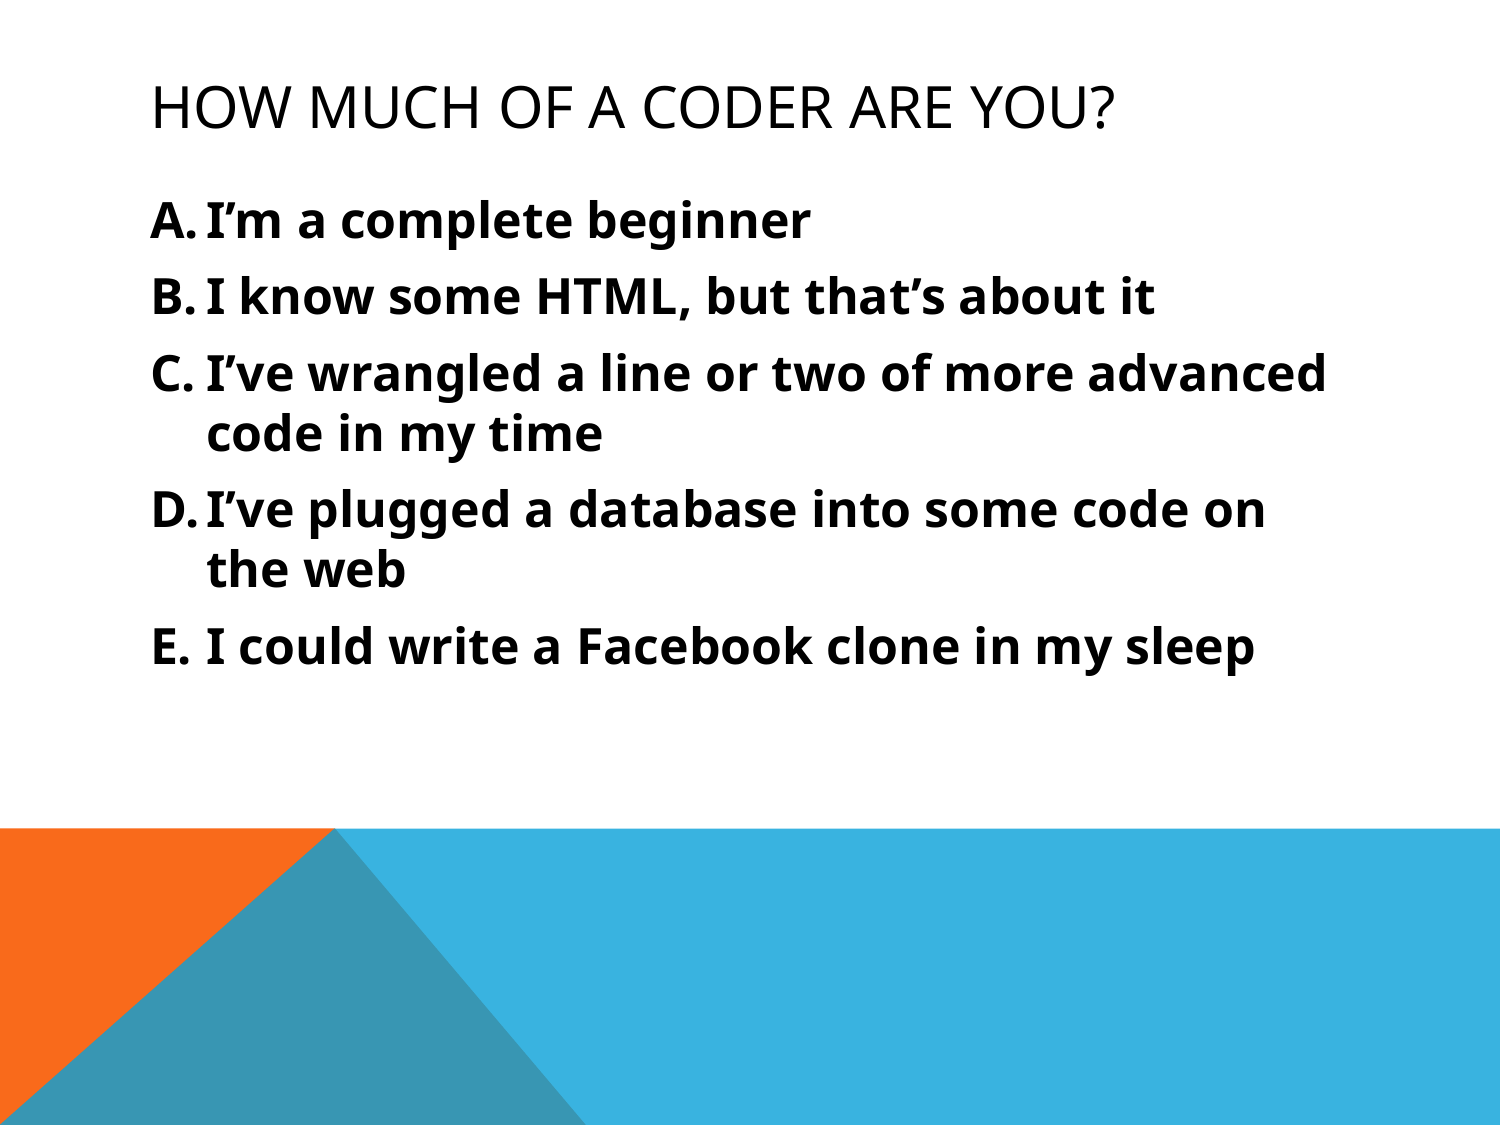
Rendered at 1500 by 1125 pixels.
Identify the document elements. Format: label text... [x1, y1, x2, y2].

title How much of a coder are you? [135, 60, 1369, 150]
list I’m a complete beginner I know some HTML, but that’s about it I’ve wrangled a line or two of more advanced code in my time I’ve plugged a database into some code on the web I could write a Facebook clone in my sleep [135, 180, 1369, 768]
